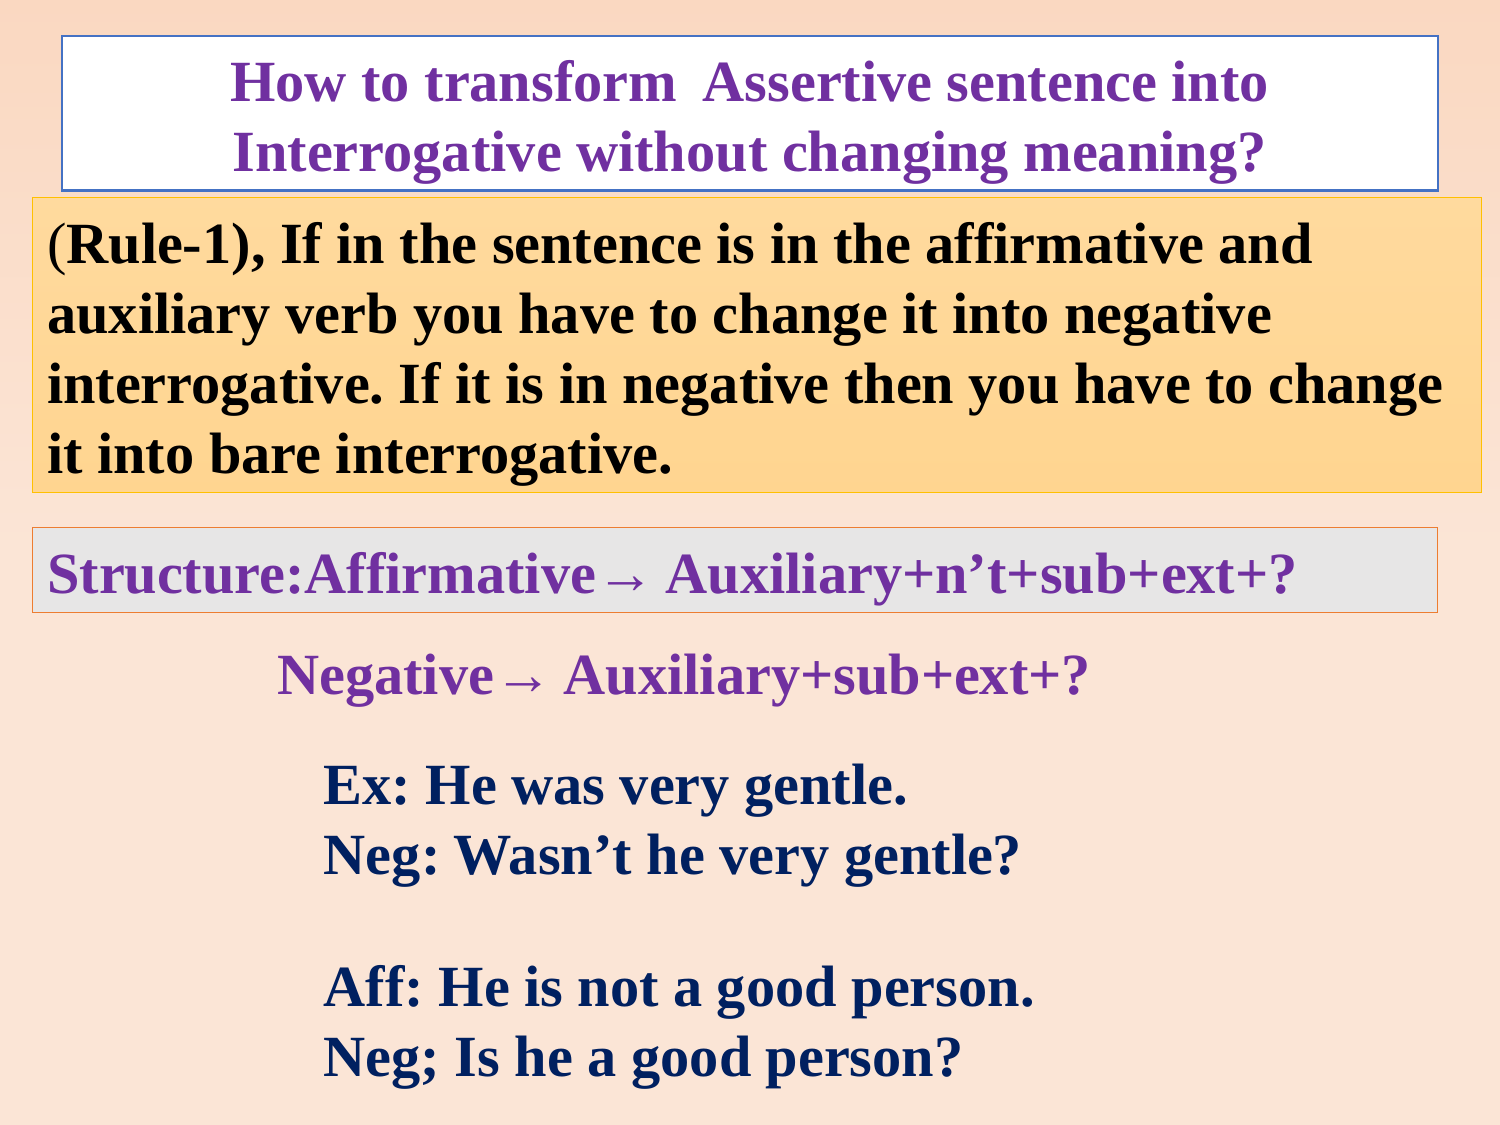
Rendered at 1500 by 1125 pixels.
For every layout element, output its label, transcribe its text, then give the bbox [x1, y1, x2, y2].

text_box Aff: He is not a good person. Neg; Is he a good person? [309, 940, 1205, 1096]
text_box Ex: He was very gentle. Neg: Wasn’t he very gentle? [308, 738, 1070, 940]
text_box How to transform Assertive sentence into Interrogative without changing meaning? [61, 35, 1439, 192]
text_box Negative→ Auxiliary+sub+ext+? [262, 628, 1140, 714]
text_box (Rule-1), If in the sentence is in the affirmative and auxiliary verb you have to change it into negative interrogative. If it is in negative then you have to change it into bare interrogative. [32, 197, 1482, 493]
text_box Structure:Affirmative→ Auxiliary+n’t+sub+ext+? [32, 527, 1438, 613]
